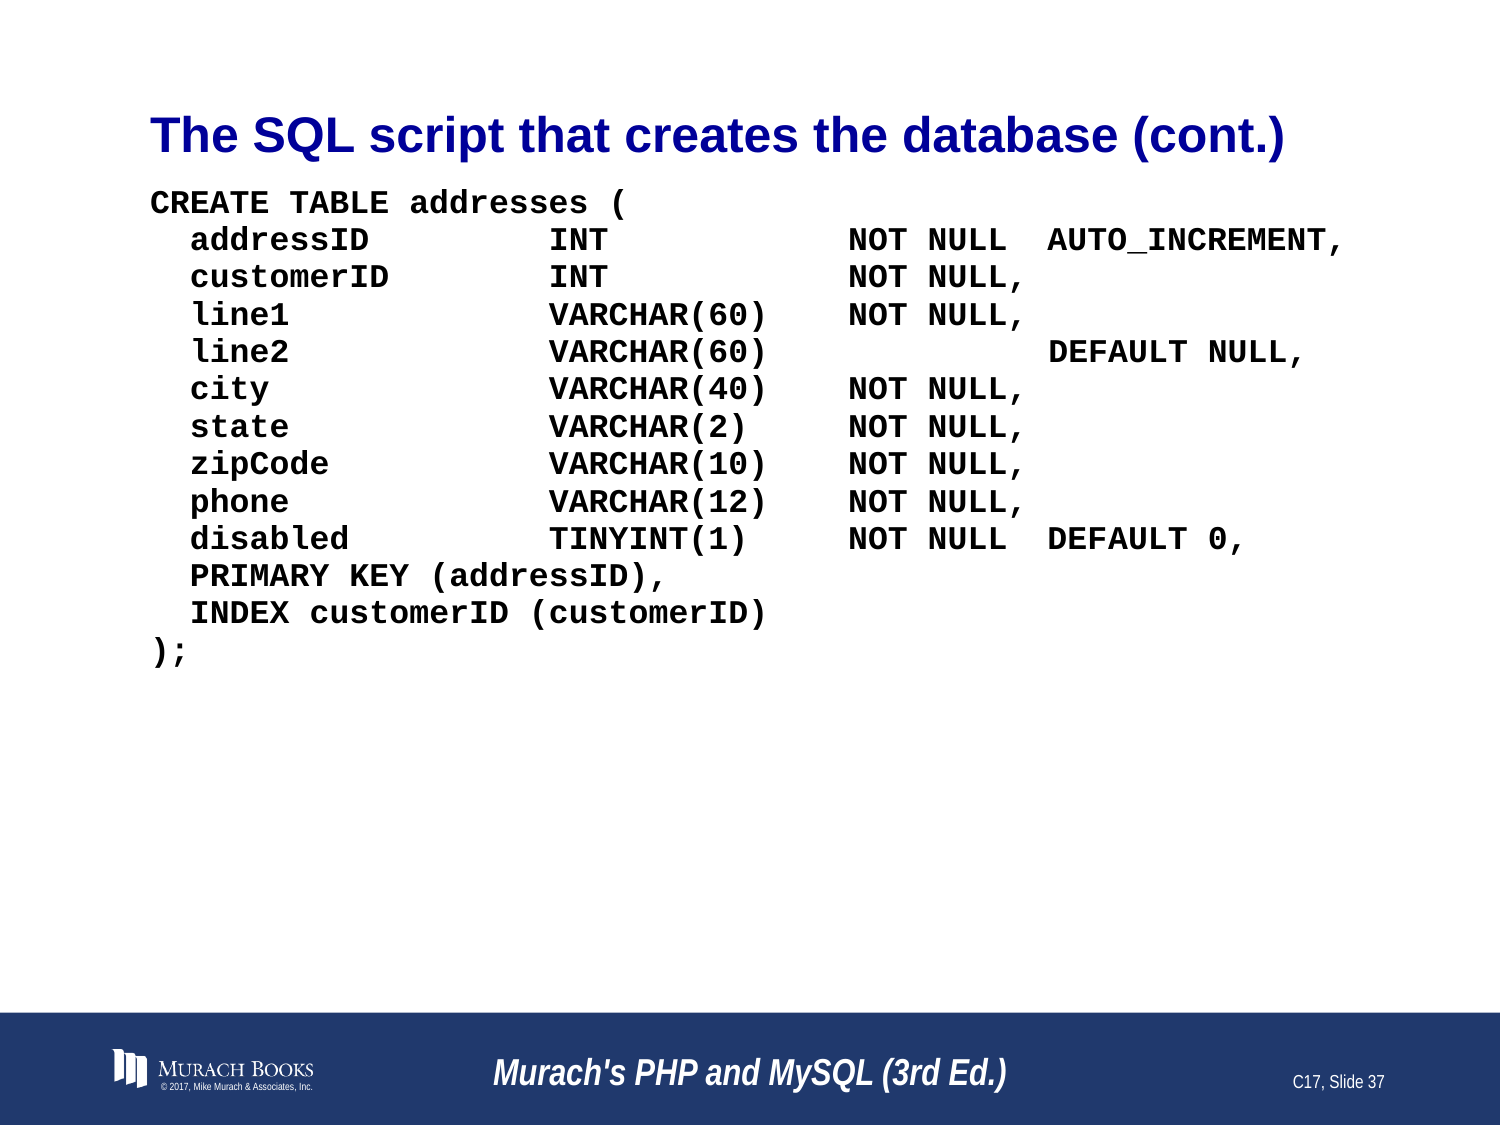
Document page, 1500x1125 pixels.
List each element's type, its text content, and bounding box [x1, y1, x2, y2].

footer © 2017, Mike Murach & Associates, Inc. [12, 1025, 463, 1100]
slide_number C17, Slide 37 [1087, 1025, 1400, 1100]
slide_number Murach's PHP and MySQL (3rd Ed.) [463, 1025, 1050, 1100]
title The SQL script that creates the database (cont.) [150, 101, 1350, 163]
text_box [149, 185, 1346, 826]
